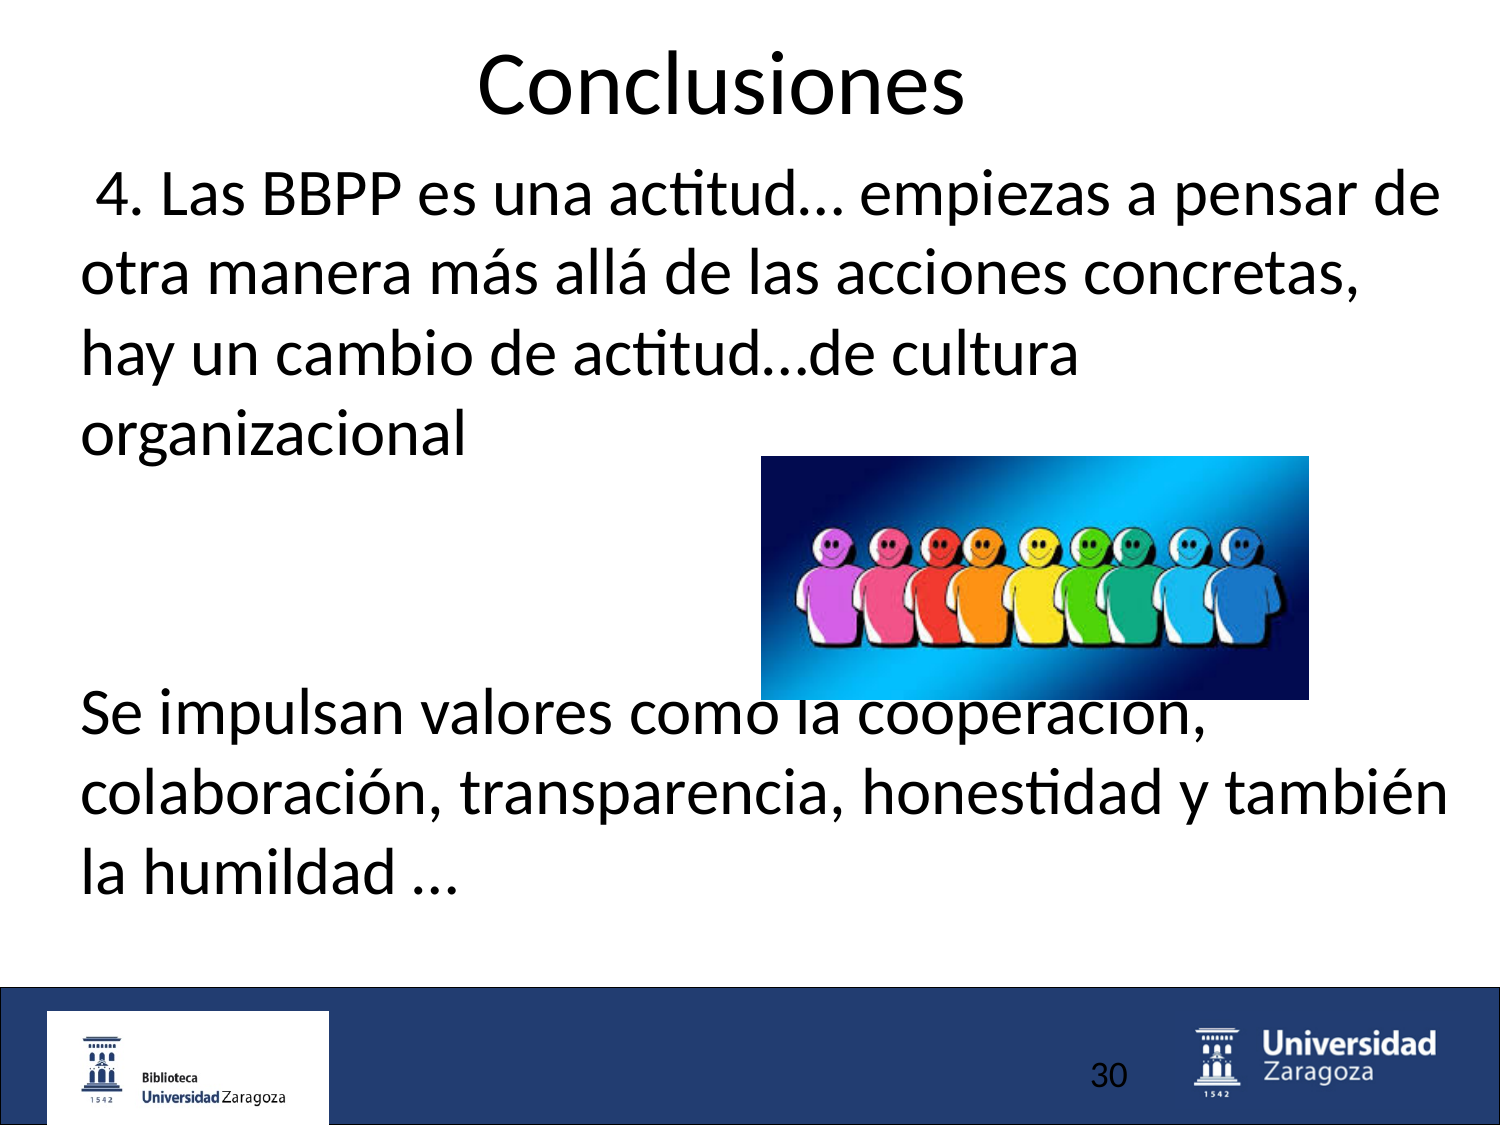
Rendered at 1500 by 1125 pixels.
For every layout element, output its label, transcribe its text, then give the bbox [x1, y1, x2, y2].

list 4. Las BBPP es una actitud… empiezas a pensar de otra manera más allá de las acciones concretas, hay un cambio de actitud…de cultura organizacional Se impulsan valores como la cooperación, colaboración, transparencia, honestidad y también la humildad … [64, 140, 1471, 965]
title Conclusiones [47, 0, 1398, 172]
picture [1175, 1011, 1460, 1109]
picture [761, 455, 1309, 700]
slide_number 30 [1074, 1042, 1425, 1103]
picture [47, 1011, 329, 1125]
